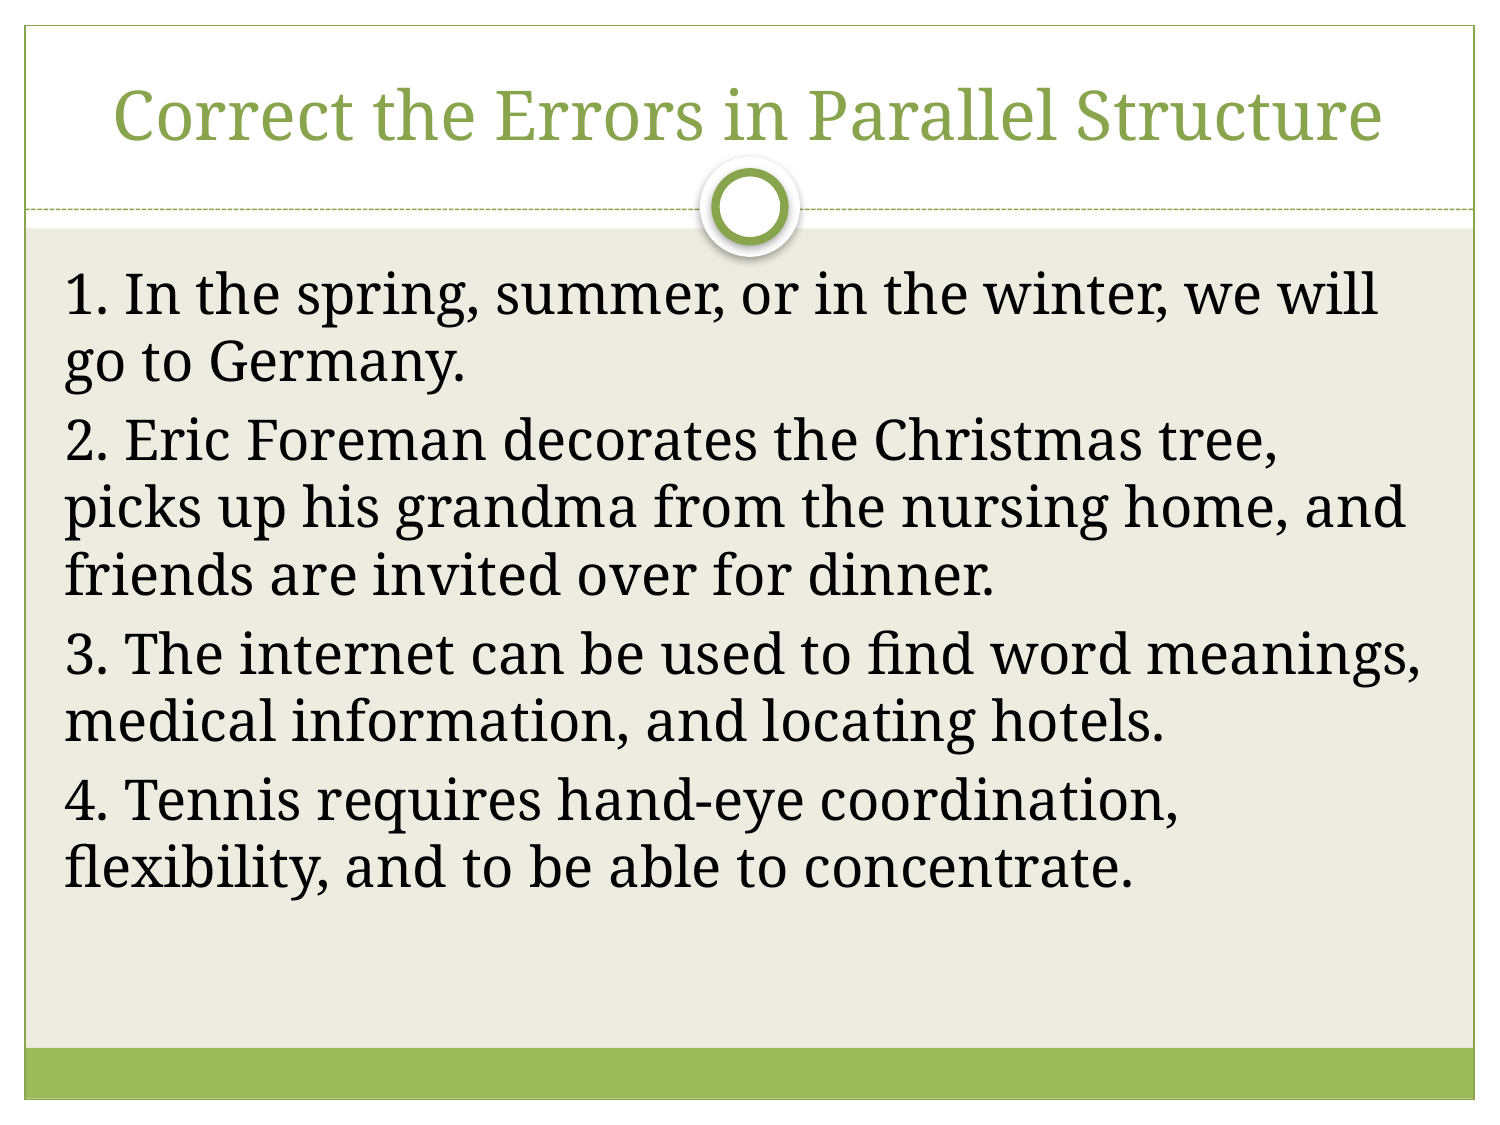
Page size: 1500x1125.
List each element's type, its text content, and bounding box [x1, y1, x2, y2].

list 1. In the spring, summer, or in the winter, we will go to Germany. 2. Eric Foreman decorates the Christmas tree, picks up his grandma from the nursing home, and friends are invited over for dinner. 3. The internet can be used to find word meanings, medical information, and locating hotels. 4. Tennis requires hand-eye coordination, flexibility, and to be able to concentrate. [49, 250, 1445, 1001]
title Correct the Errors in Parallel Structure [49, 37, 1450, 162]
